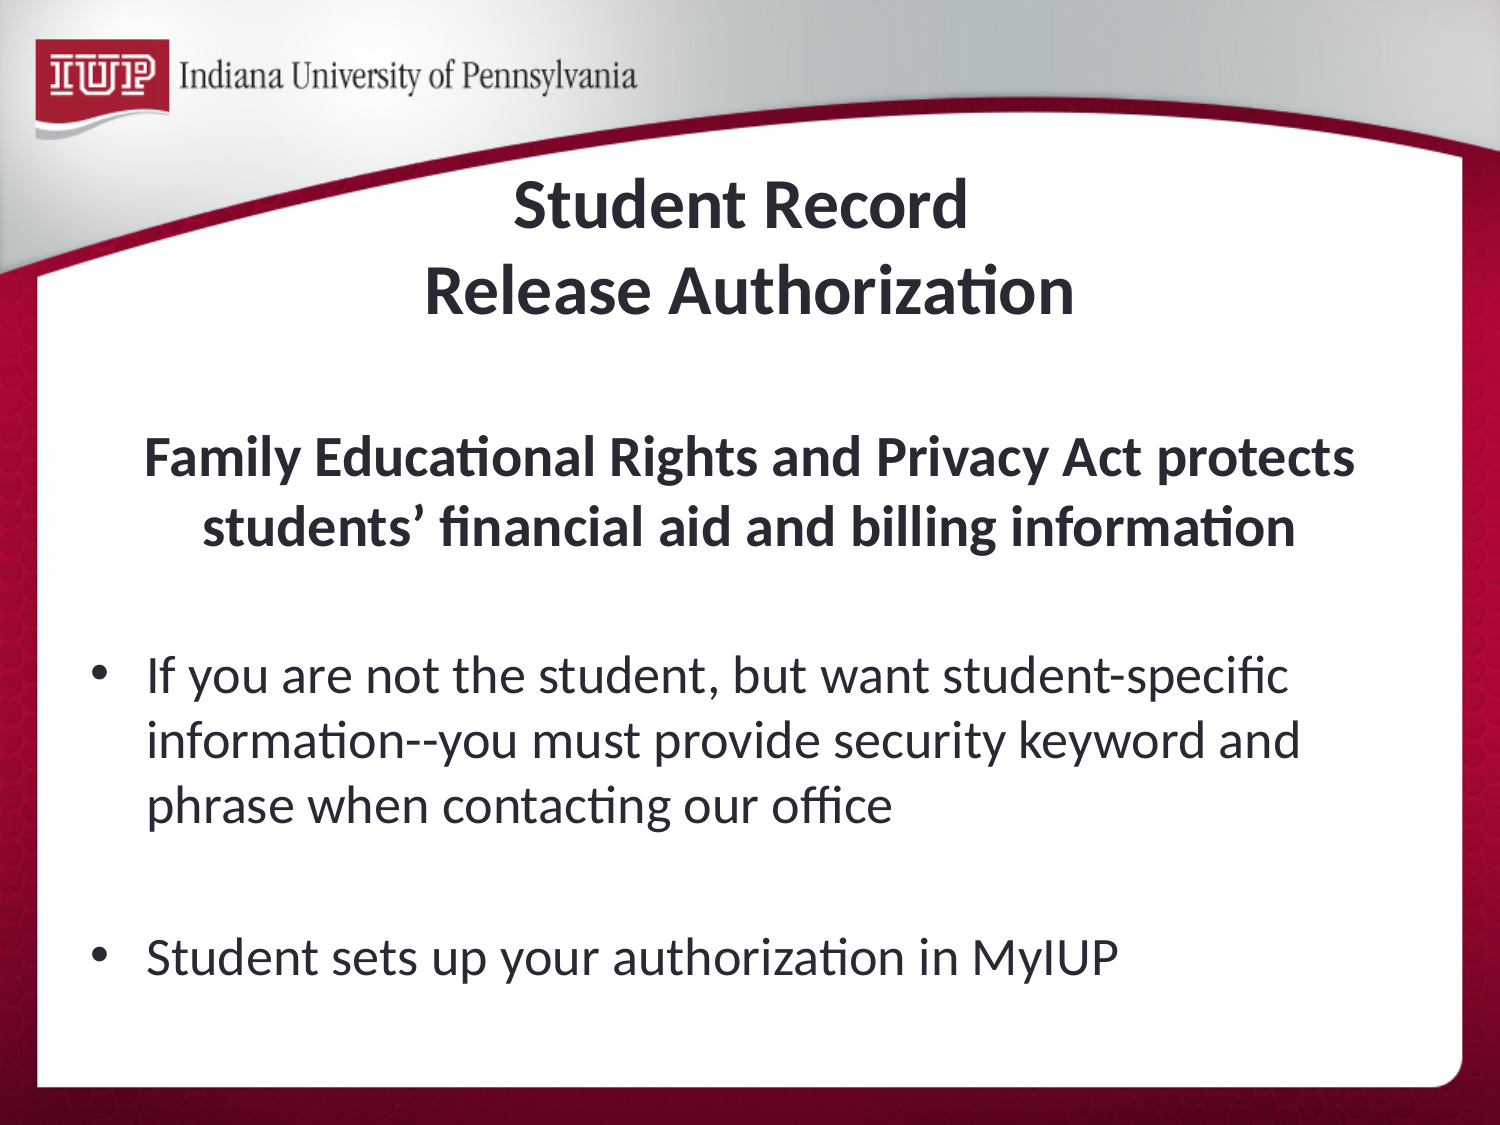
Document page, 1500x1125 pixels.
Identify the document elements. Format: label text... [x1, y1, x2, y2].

picture [0, 0, 1500, 1125]
list Family Educational Rights and Privacy Act protects students’ financial aid and billing information If you are not the student, but want student-specific information--you must provide security keyword and phrase when contacting our office Student sets up your authorization in MyIUP [75, 339, 1425, 1002]
title Student Record Release Authorization [75, 149, 1425, 337]
